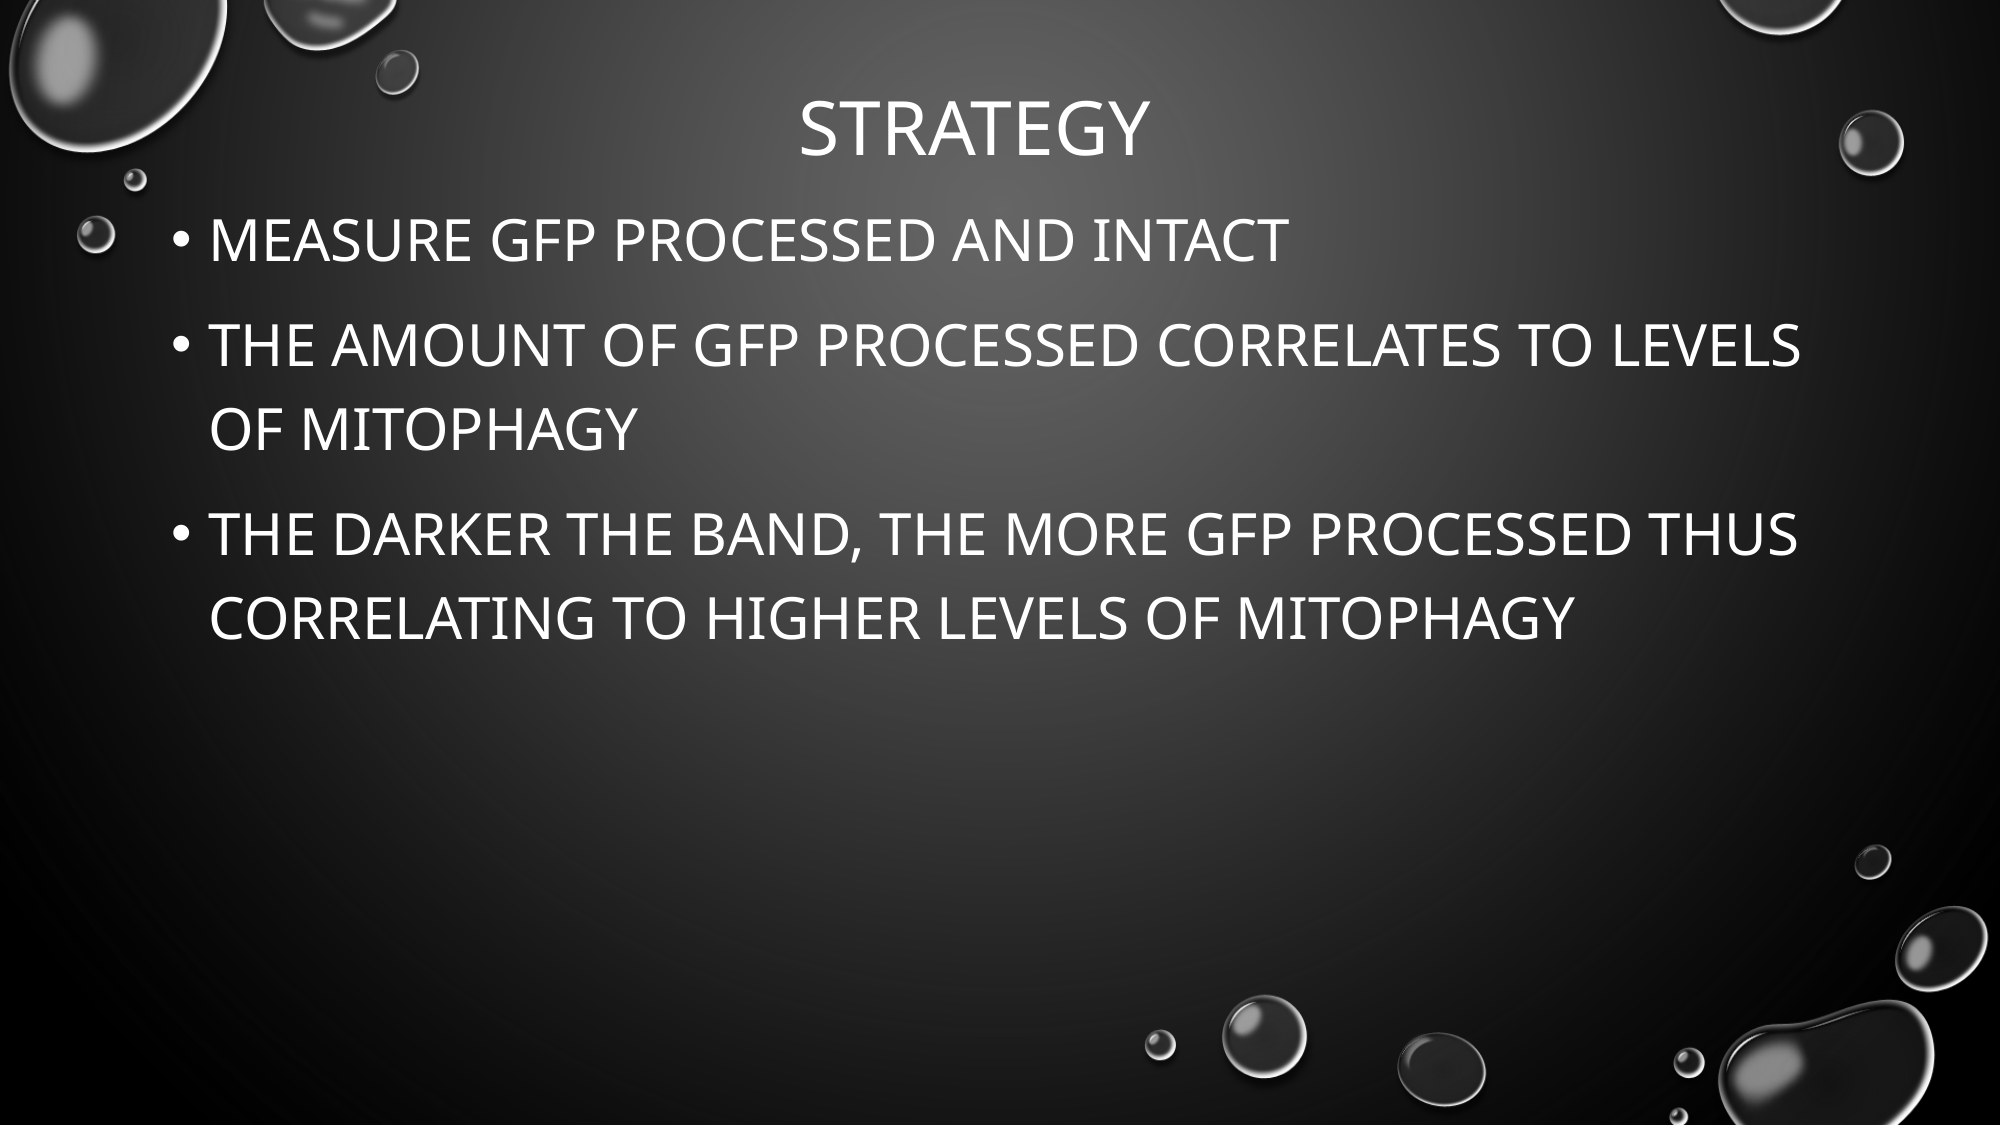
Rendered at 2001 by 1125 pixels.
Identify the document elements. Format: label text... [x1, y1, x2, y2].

title strategy [124, 0, 1826, 262]
list Measure gfp processed and intact The amount of gfp processed correlates to levels of mitophagy The darker the band, the more gfp processed thus correlating to higher levels of mitophagy [156, 182, 1857, 744]
picture [0, 0, 2000, 1125]
